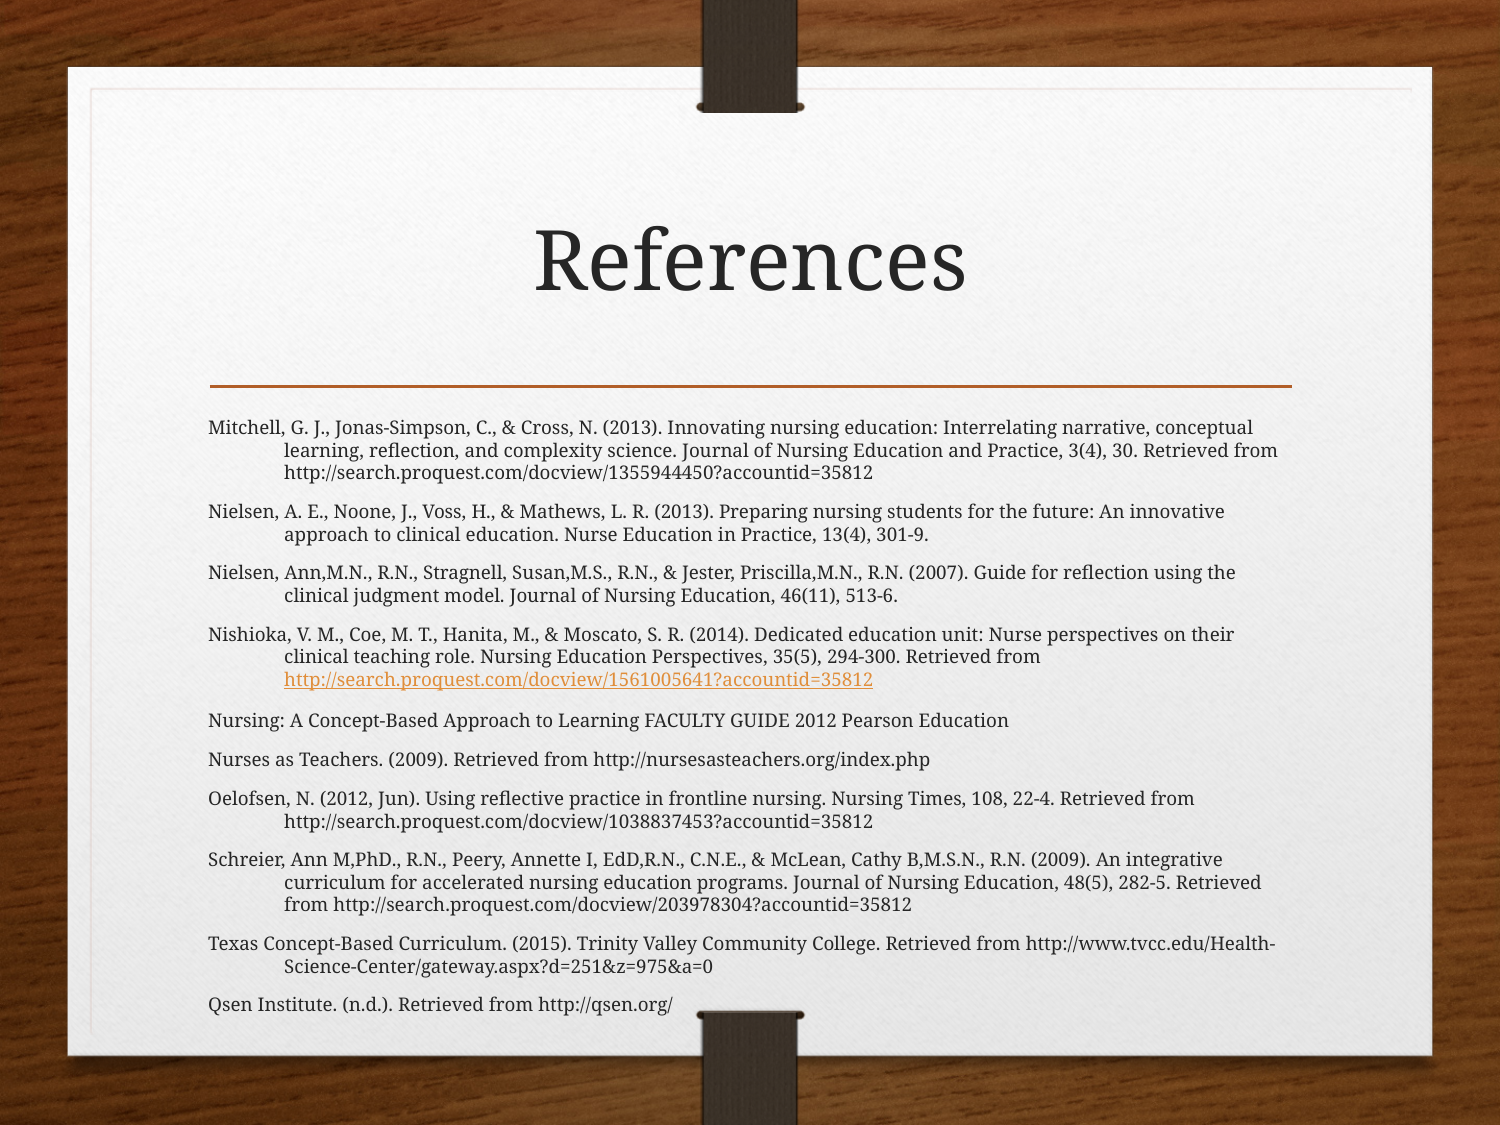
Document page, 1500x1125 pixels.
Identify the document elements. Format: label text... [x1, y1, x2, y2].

list Mitchell, G. J., Jonas-Simpson, C., & Cross, N. (2013). Innovating nursing education: Interrelating narrative, conceptual learning, reflection, and complexity science. Journal of Nursing Education and Practice, 3(4), 30. Retrieved from http://search.proquest.com/docview/1355944450?accountid=35812 Nielsen, A. E., Noone, J., Voss, H., & Mathews, L. R. (2013). Preparing nursing students for the future: An innovative approach to clinical education. Nurse Education in Practice, 13(4), 301-9. Nielsen, Ann,M.N., R.N., Stragnell, Susan,M.S., R.N., & Jester, Priscilla,M.N., R.N. (2007). Guide for reflection using the clinical judgment model. Journal of Nursing Education, 46(11), 513-6. Nishioka, V. M., Coe, M. T., Hanita, M., & Moscato, S. R. (2014). Dedicated education unit: Nurse perspectives on their clinical teaching role. Nursing Education Perspectives, 35(5), 294-300. Retrieved from http://search.proquest.com/docview/1561005641?accountid=35812 Nursing: A Concept-Based Approach to Learning FACULTY GUIDE 2012 Pearson Education Nurses as Teachers. (2009). Retrieved from http://nursesasteachers.org/index.php Oelofsen, N. (2012, Jun). Using reflective practice in frontline nursing. Nursing Times, 108, 22-4. Retrieved from http://search.proquest.com/docview/1038837453?accountid=35812 Schreier, Ann M,PhD., R.N., Peery, Annette I, EdD,R.N., C.N.E., & McLean, Cathy B,M.S.N., R.N. (2009). An integrative curriculum for accelerated nursing education programs. Journal of Nursing Education, 48(5), 282-5. Retrieved from http://search.proquest.com/docview/203978304?accountid=35812 Texas Concept-Based Curriculum. (2015). Trinity Valley Community College. Retrieved from http://www.tvcc.edu/Health-Science-Center/gateway.aspx?d=251&z=975&a=0 Qsen Institute. (n.d.). Retrieved from http://qsen.org/ [193, 408, 1309, 974]
title References [193, 150, 1309, 365]
picture [0, 0, 1500, 1125]
